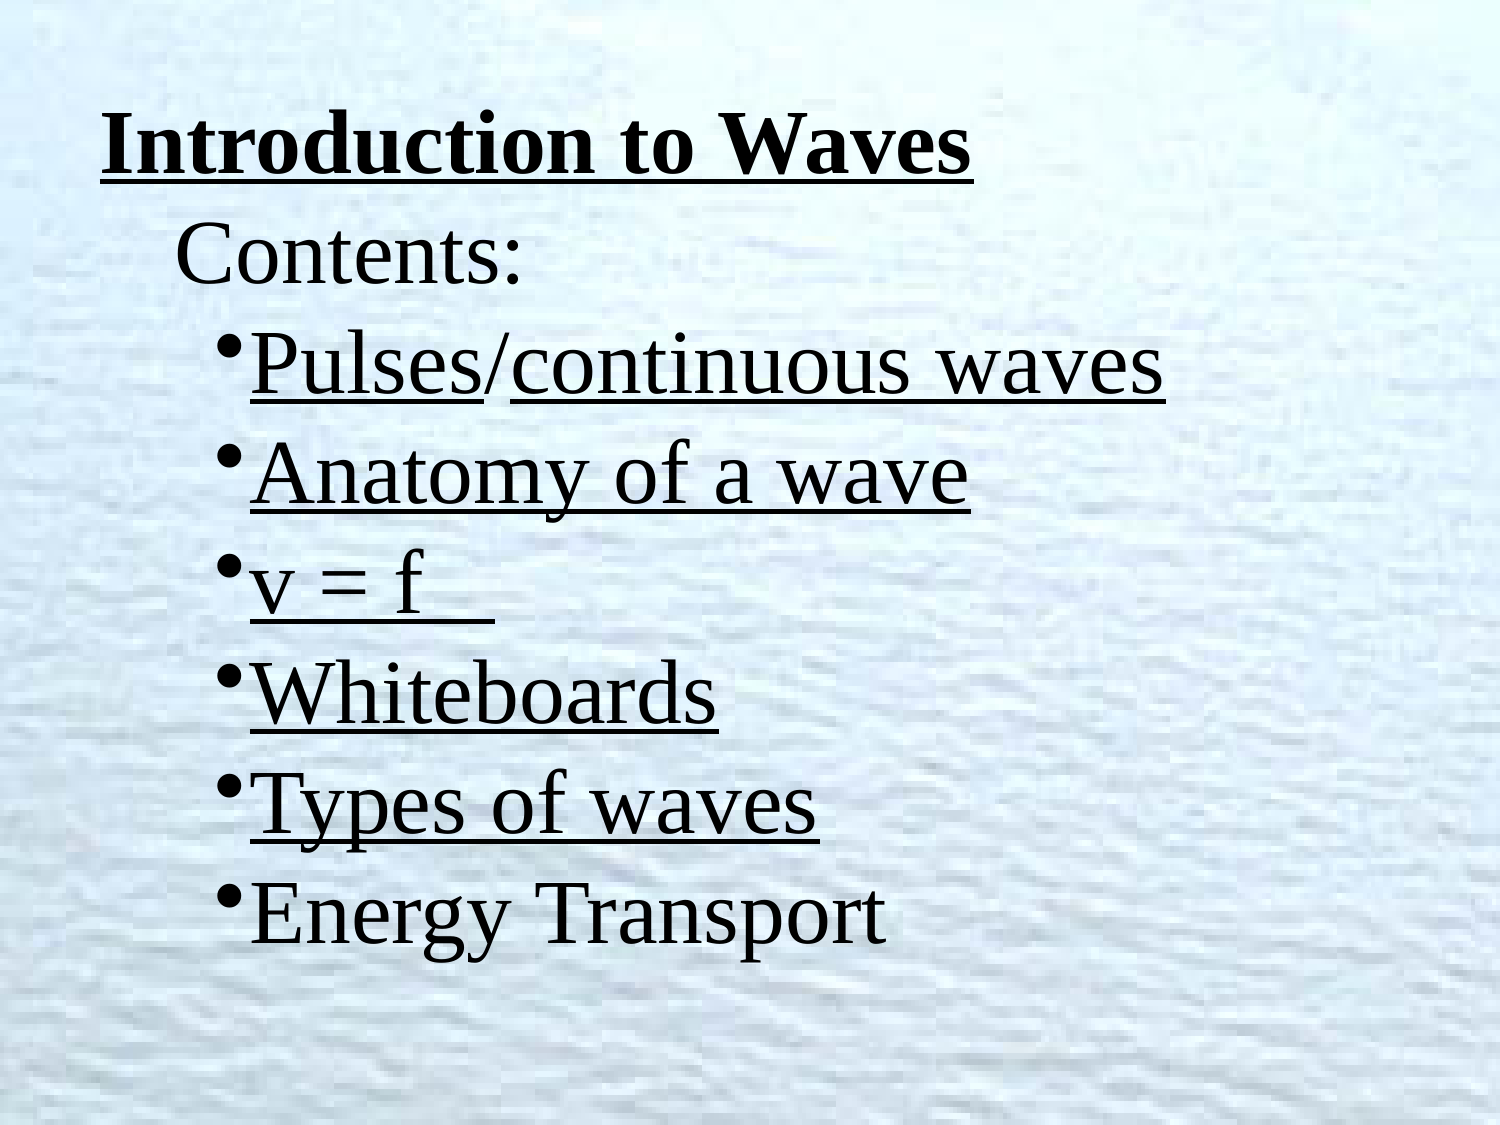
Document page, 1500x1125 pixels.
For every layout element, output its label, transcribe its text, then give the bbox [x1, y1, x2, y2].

picture [0, 0, 1500, 1125]
text_box Introduction to Waves Contents: Pulses/continuous waves Anatomy of a wave v = f Whiteboards Types of waves Energy Transport [84, 74, 1413, 970]
